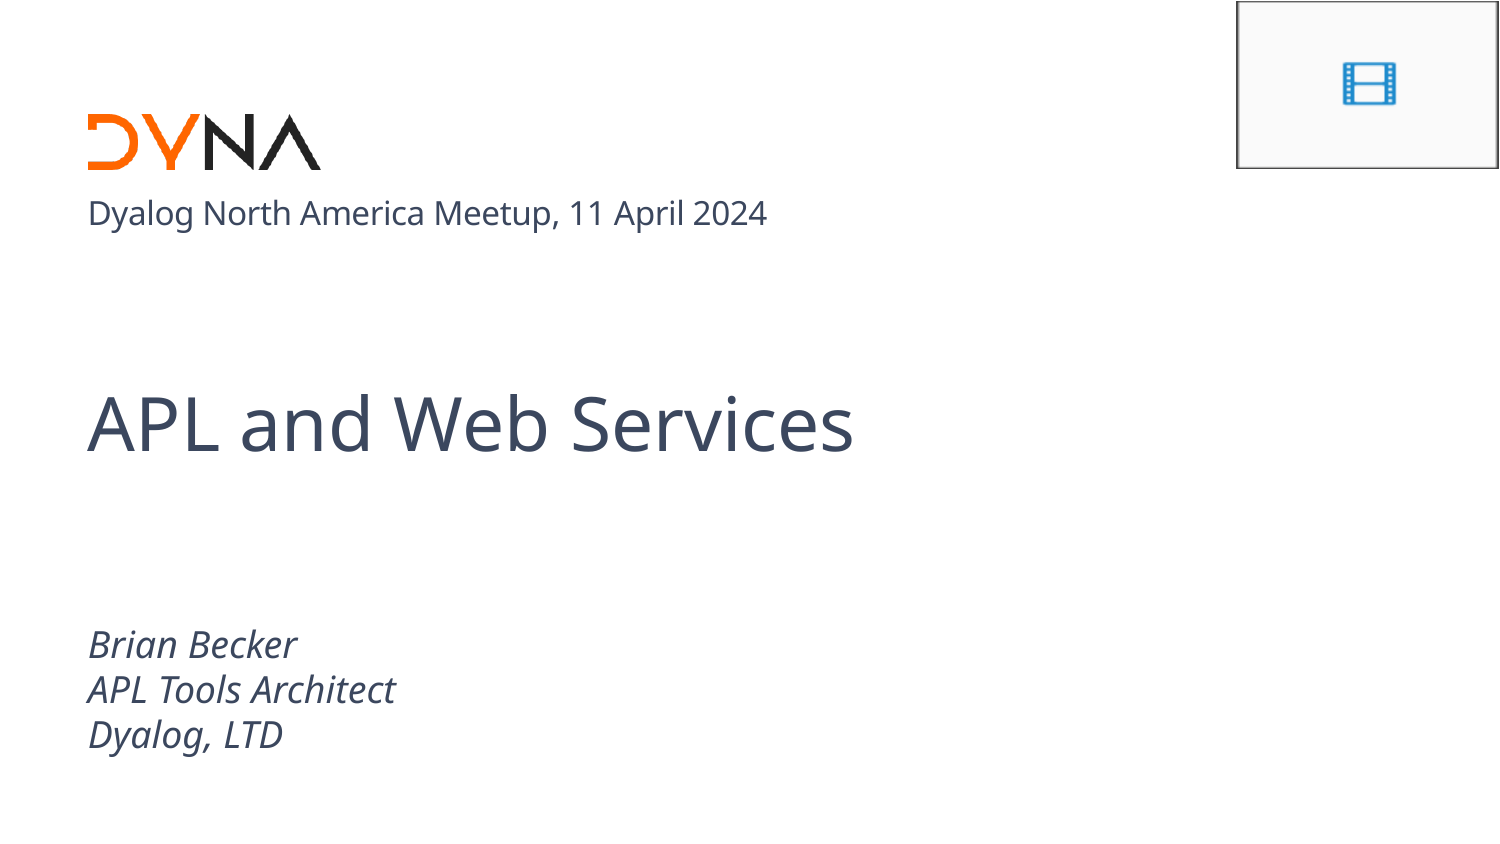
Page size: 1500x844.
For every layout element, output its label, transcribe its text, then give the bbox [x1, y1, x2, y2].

title APL and Web Services [72, 276, 906, 567]
picture [88, 114, 321, 170]
list Brian Becker APL Tools Architect Dyalog, LTD [72, 613, 906, 782]
